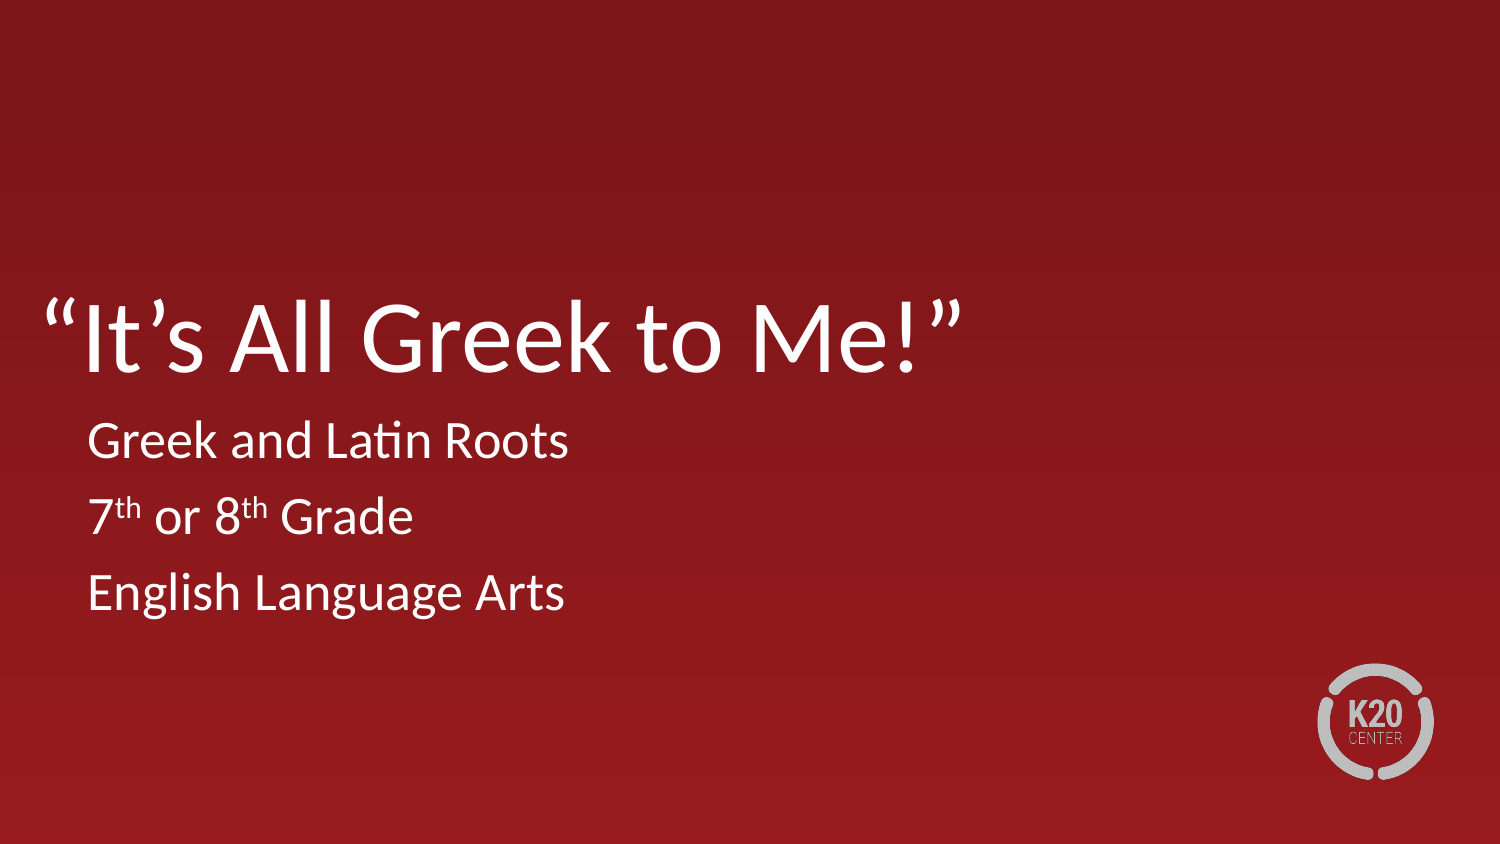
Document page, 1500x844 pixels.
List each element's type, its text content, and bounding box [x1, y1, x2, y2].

subtitle Greek and Latin Roots 7th or 8th Grade English Language Arts [87, 397, 1376, 613]
picture [1300, 646, 1451, 797]
title “It’s All Greek to Me!” [37, 168, 1326, 394]
